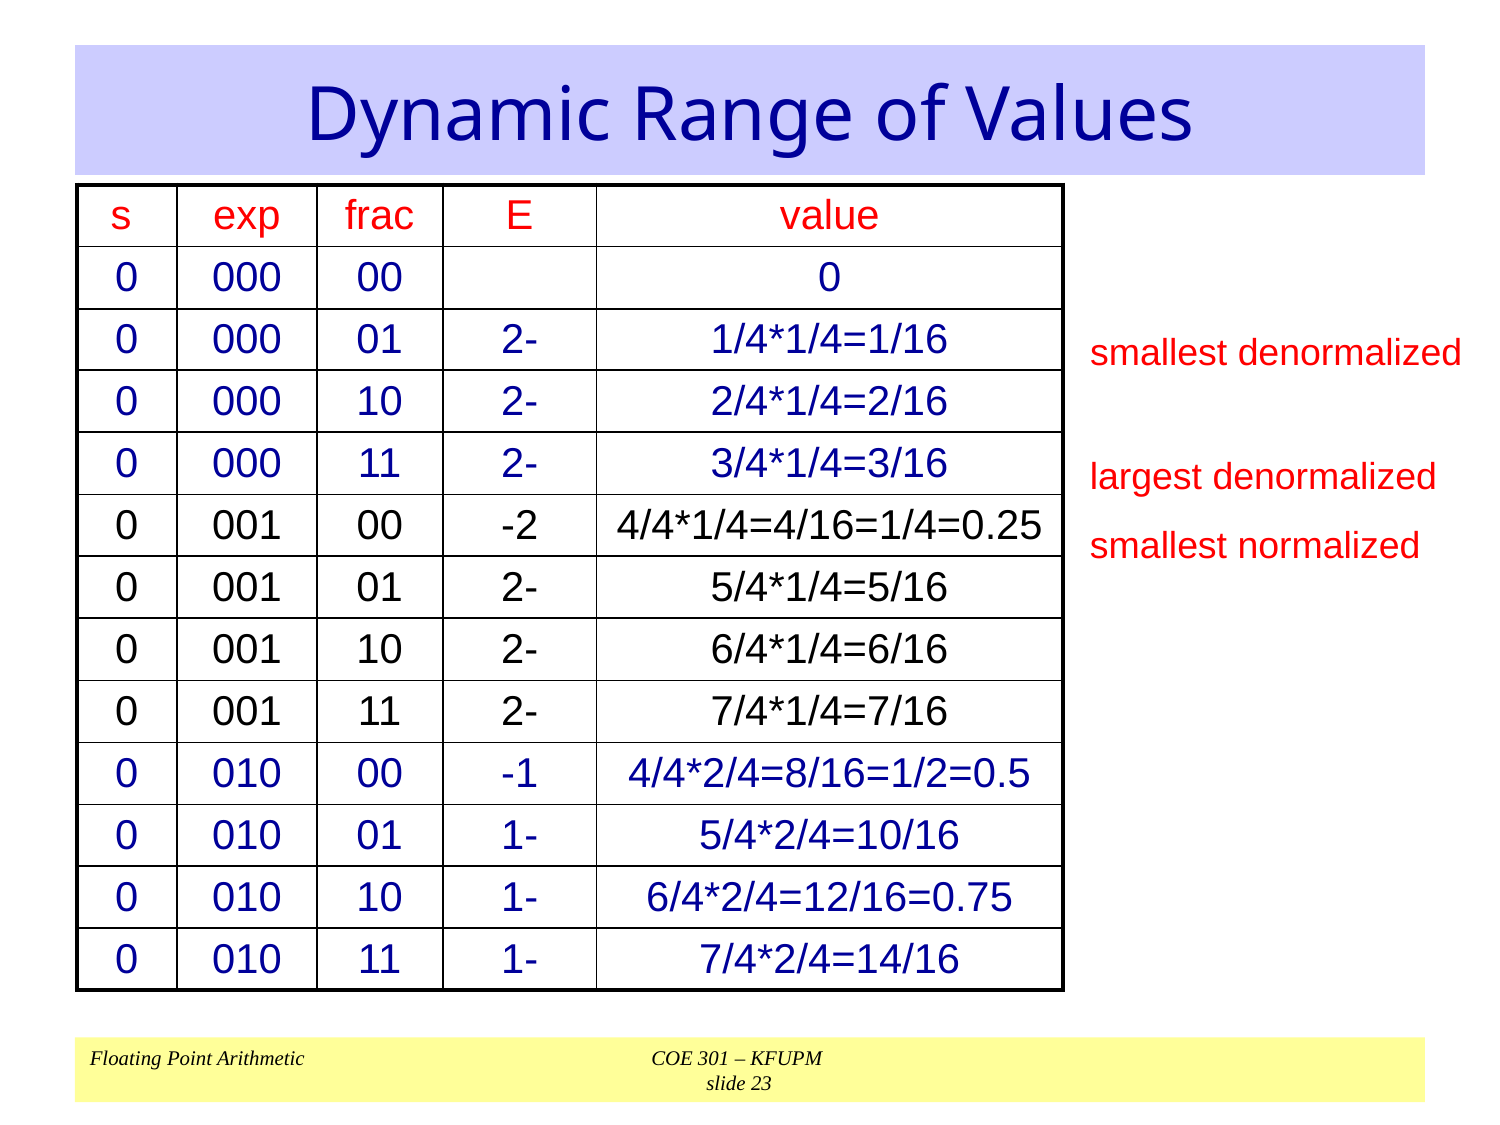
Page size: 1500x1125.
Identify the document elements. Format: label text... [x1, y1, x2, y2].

table_cell 0 [79, 247, 176, 308]
table_cell 0 [79, 495, 176, 555]
table_cell 010 [178, 867, 316, 927]
table_cell 2- [444, 371, 596, 431]
table_cell 010 [178, 743, 316, 804]
table_cell 5/4*2/4=10/16 [597, 805, 1061, 865]
table_cell 2- [444, 495, 596, 555]
table_cell 2- [444, 619, 596, 680]
table_cell 000 [178, 371, 316, 431]
table_cell 000 [178, 433, 316, 494]
table_cell 0 [79, 805, 176, 865]
text_box largest denormalized [1075, 444, 1453, 504]
table_cell 1- [444, 867, 596, 927]
table_cell 3/4*1/4=3/16 [597, 433, 1061, 494]
text_box smallest denormalized [1075, 320, 1478, 380]
table_cell 0 [79, 681, 176, 742]
table_cell 6/4*1/4=6/16 [597, 619, 1061, 680]
table_cell 10 [318, 867, 442, 927]
table_cell 7/4*2/4=14/16 [597, 929, 1061, 988]
table_cell 000 [178, 247, 316, 308]
table_header exp [178, 187, 316, 246]
table_cell 7/4*1/4=7/16 [597, 681, 1061, 742]
table_cell 010 [178, 929, 316, 988]
title Dynamic Range of Values [75, 45, 1425, 175]
table_cell 2- [444, 681, 596, 742]
table_cell 2- [444, 557, 596, 617]
table_cell 01 [318, 805, 442, 865]
table_cell 001 [178, 681, 316, 742]
table_cell 2- [444, 310, 596, 369]
table_cell 0 [79, 743, 176, 804]
table_cell 1- [444, 805, 596, 865]
table_cell 0 [79, 371, 176, 431]
table_cell 1- [444, 743, 596, 804]
table_cell 001 [178, 495, 316, 555]
table_cell 4/4*2/4=8/16=1/2=0.5 [597, 743, 1061, 804]
table_cell 001 [178, 619, 316, 680]
table_cell 11 [318, 681, 442, 742]
table_cell 11 [318, 433, 442, 494]
table_header E [444, 187, 596, 246]
table_cell 01 [318, 557, 442, 617]
table_cell 00 [318, 743, 442, 804]
table_cell 1/4*1/4=1/16 [597, 310, 1061, 369]
table_cell 0 [79, 310, 176, 369]
table_cell 4/4*1/4=4/16=1/4=0.25 [597, 495, 1061, 555]
table_header s [79, 187, 176, 246]
table_cell 00 [318, 495, 442, 555]
text_box smallest normalized [1075, 514, 1436, 574]
table_cell 0 [597, 247, 1061, 308]
table_cell 11 [318, 929, 442, 988]
table_header frac [318, 187, 442, 246]
table_cell 01 [318, 310, 442, 369]
table_cell 10 [318, 619, 442, 680]
table_cell 0 [79, 929, 176, 988]
table_cell 001 [178, 557, 316, 617]
table_cell 5/4*1/4=5/16 [597, 557, 1061, 617]
table_cell 6/4*2/4=12/16=0.75 [597, 867, 1061, 927]
table_cell 1- [444, 929, 596, 988]
table_cell 0 [79, 557, 176, 617]
table_cell 2/4*1/4=2/16 [597, 371, 1061, 431]
table_cell 000 [178, 310, 316, 369]
table_cell 0 [79, 433, 176, 494]
table_cell [444, 247, 596, 308]
table_cell 00 [318, 247, 442, 308]
table_cell 0 [79, 619, 176, 680]
table_cell 010 [178, 805, 316, 865]
table_header value [597, 187, 1061, 246]
table_cell 2- [444, 433, 596, 494]
table_cell 0 [79, 867, 176, 927]
table_cell 10 [318, 371, 442, 431]
